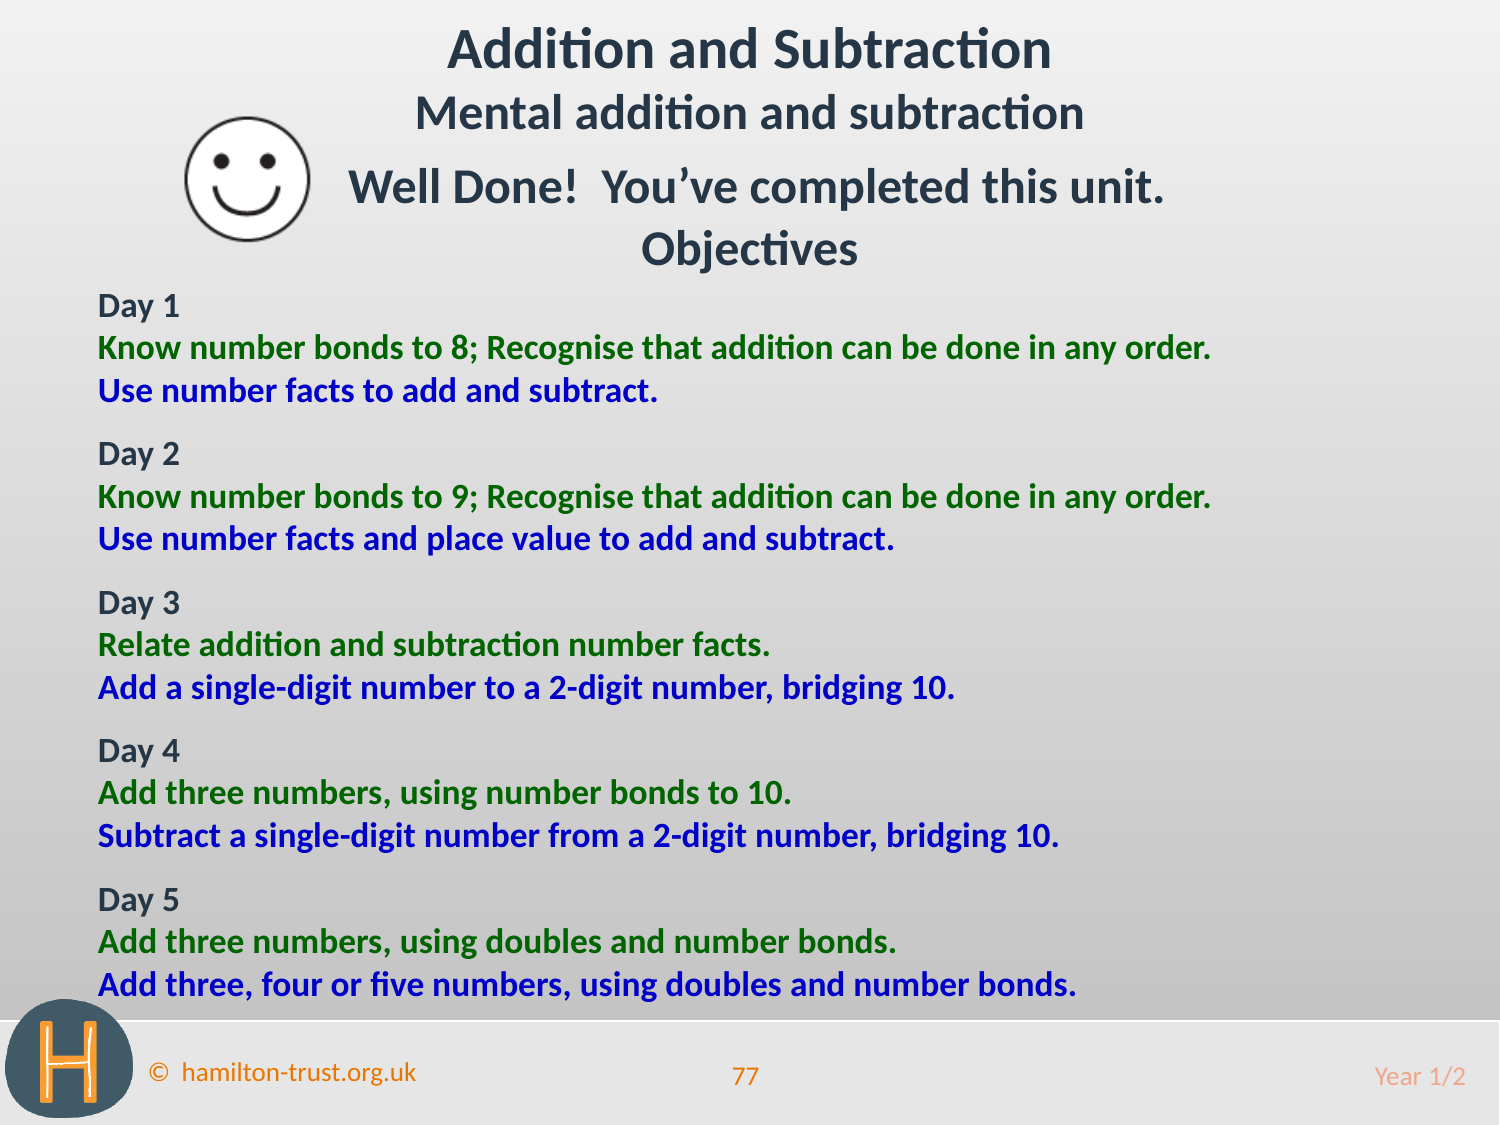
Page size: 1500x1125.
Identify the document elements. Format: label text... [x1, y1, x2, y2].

footer Year 1/2 [975, 1044, 1482, 1105]
slide_number 77 [686, 1044, 805, 1105]
text_box Objectives Day 1 Know number bonds to 8; Recognise that addition can be done in any order. Use number facts to add and subtract. Day 2 Know number bonds to 9; Recognise that addition can be done in any order. Use number facts and place value to add and subtract. Day 3 Relate addition and subtraction number facts. Add a single-digit number to a 2-digit number, bridging 10. Day 4 Add three numbers, using number bonds to 10. Subtract a single-digit number from a 2-digit number, bridging 10. Day 5 Add three numbers, using doubles and number bonds. Add three, four or five numbers, using doubles and number bonds. [83, 208, 1417, 1011]
picture [5, 999, 133, 1118]
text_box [166, 95, 1208, 261]
text_box Addition and Subtraction Mental addition and subtraction [19, 2, 1481, 148]
